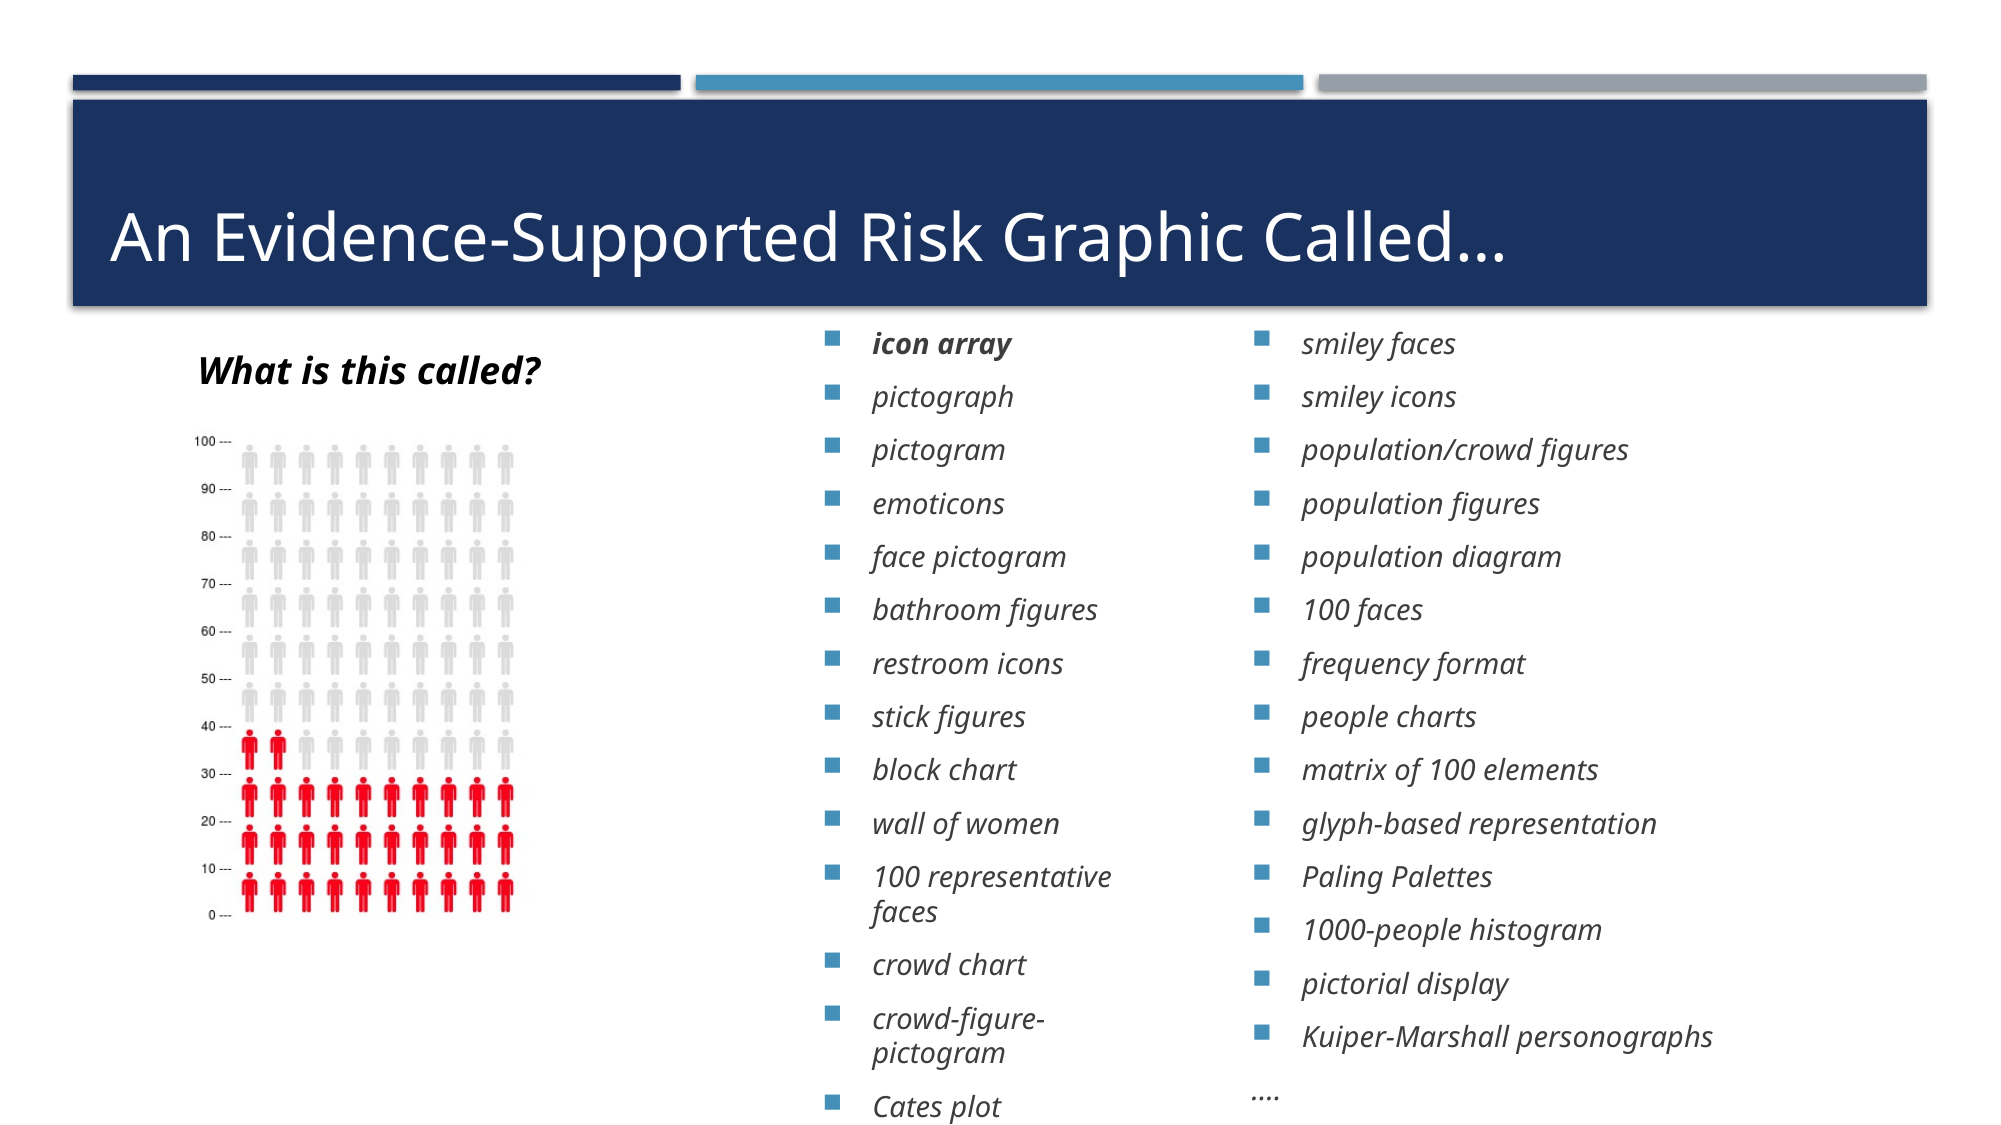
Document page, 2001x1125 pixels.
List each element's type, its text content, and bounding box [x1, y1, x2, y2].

picture [176, 430, 543, 947]
title An Evidence-Supported Risk Graphic Called… [95, 119, 1905, 282]
list smiley faces smiley icons population/crowd figures population figures population diagram 100 faces frequency format people charts matrix of 100 elements glyph-based representation Paling Palettes 1000-people histogram pictorial display Kuiper-Marshall personographs .... [1236, 317, 1733, 914]
text_box What is this called? [183, 339, 556, 400]
list icon array pictograph pictogram emoticons face pictogram bathroom figures restroom icons stick figures block chart wall of women 100 representative faces crowd chart crowd-figure-pictogram Cates plot [807, 317, 1194, 914]
